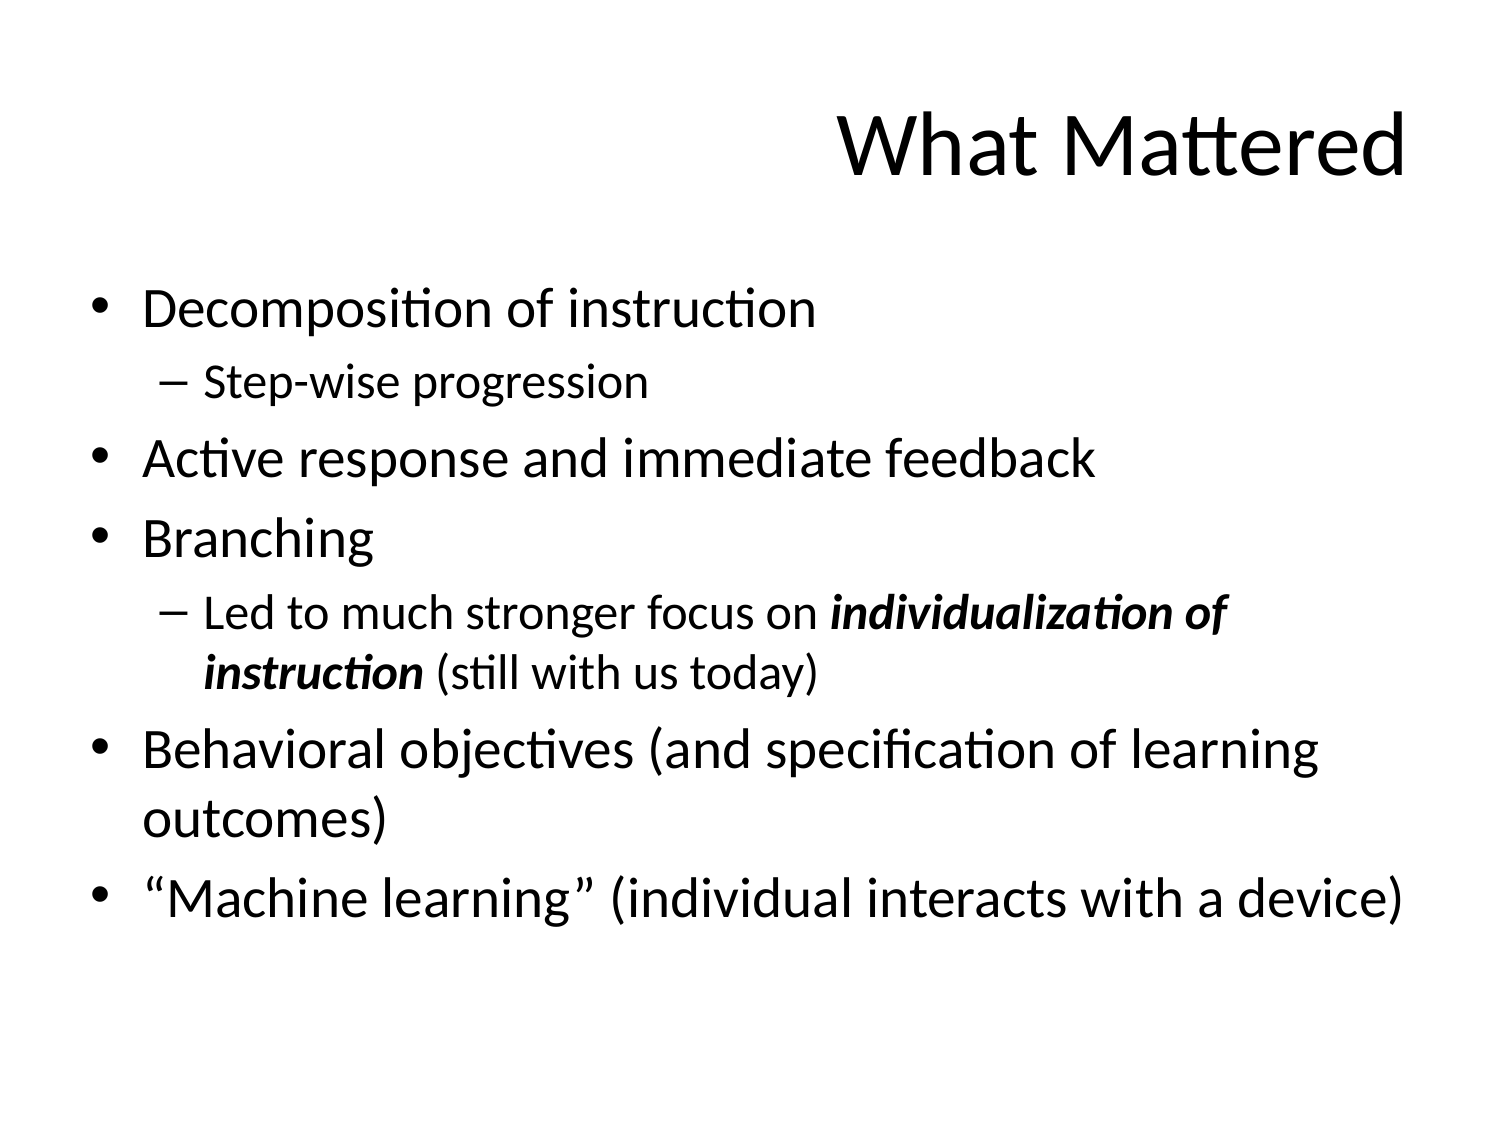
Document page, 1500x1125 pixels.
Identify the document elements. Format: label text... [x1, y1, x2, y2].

title What Mattered [75, 45, 1425, 233]
list Decomposition of instruction Step-wise progression Active response and immediate feedback Branching Led to much stronger focus on individualization of instruction (still with us today) Behavioral objectives (and specification of learning outcomes) “Machine learning” (individual interacts with a device) [75, 262, 1425, 1005]
